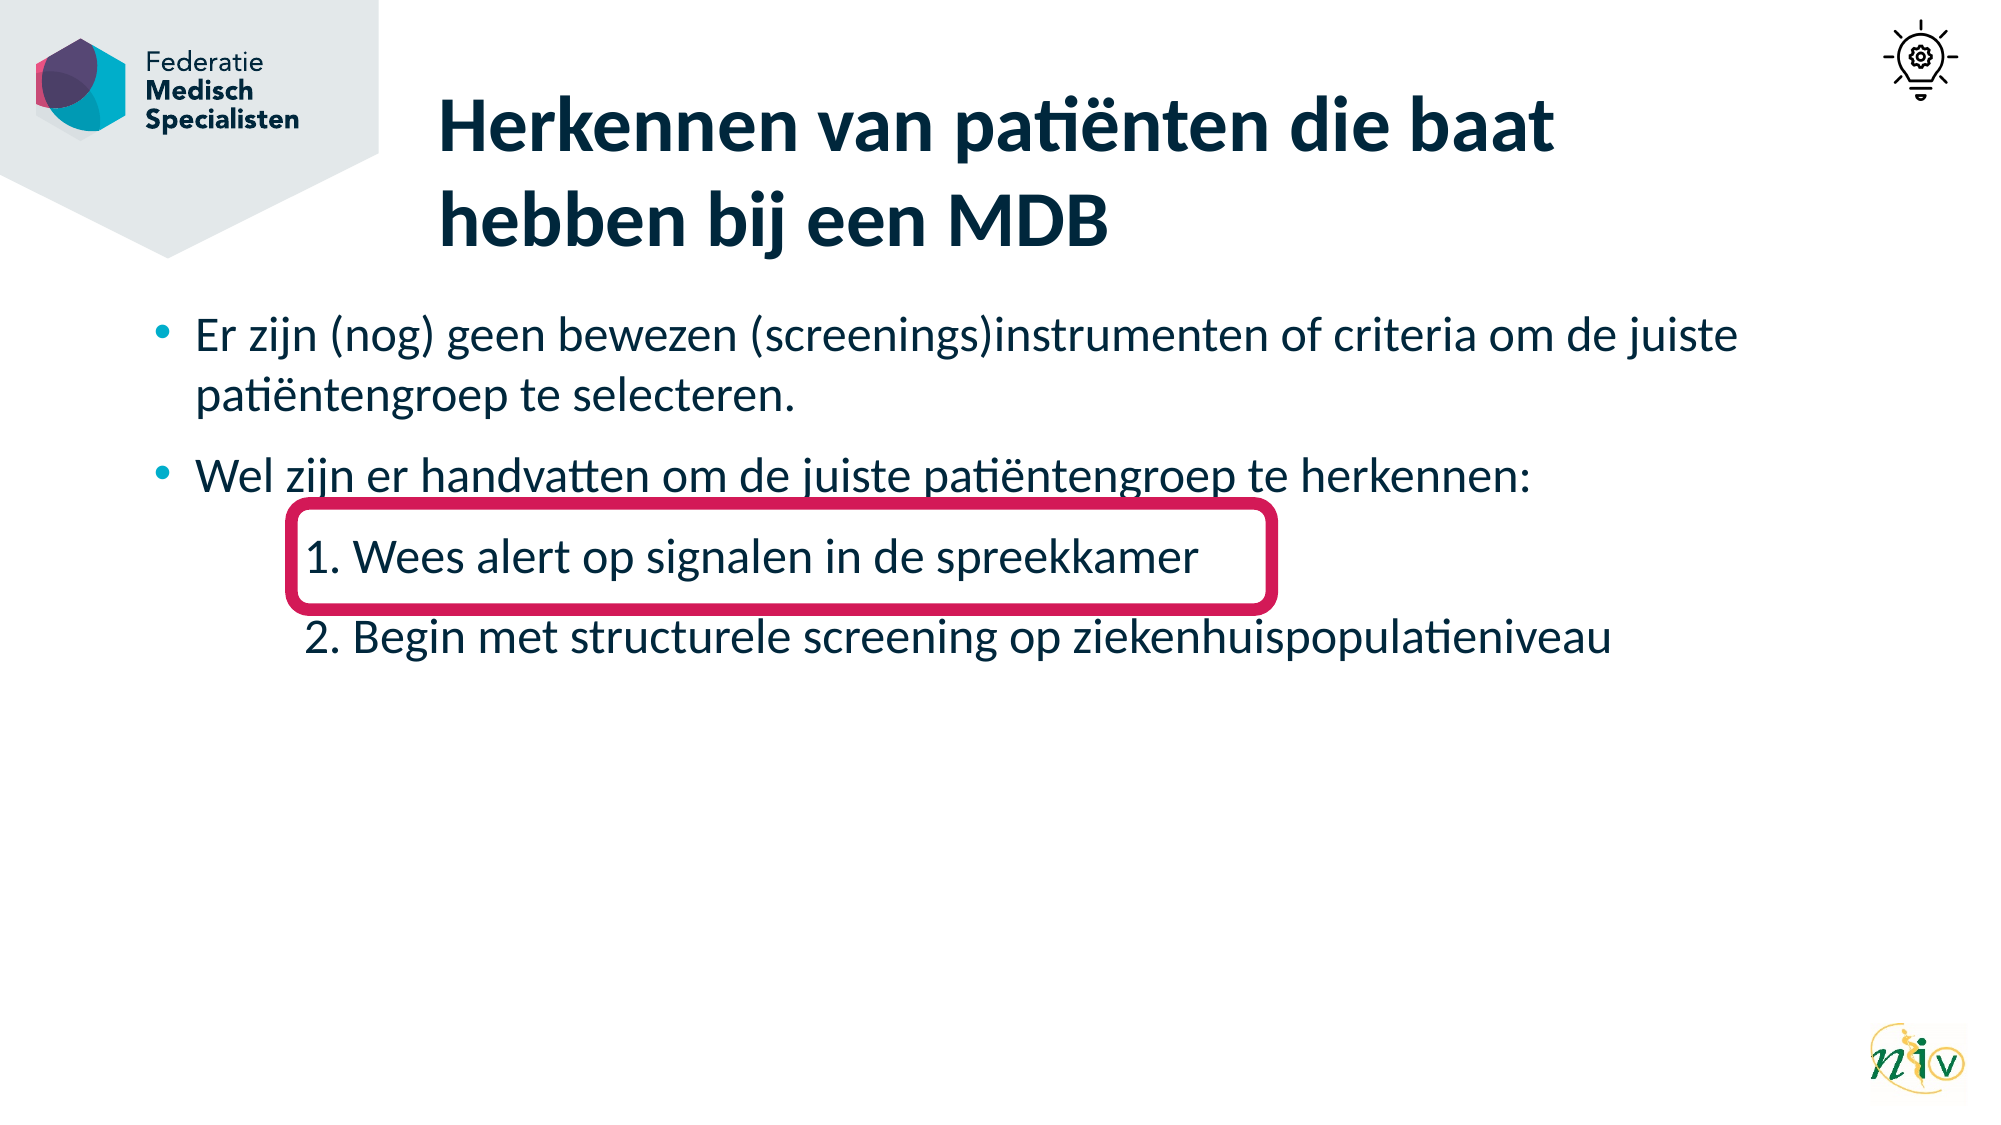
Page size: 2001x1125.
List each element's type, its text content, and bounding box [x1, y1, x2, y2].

text_box [289, 501, 1274, 612]
picture [1877, 16, 1966, 105]
title Herkennen van patiënten die baat hebben bij een MDB [438, 60, 1709, 274]
picture [1870, 1022, 1968, 1107]
list Er zijn (nog) geen bewezen (screenings)instrumenten of criteria om de juiste patiëntengroep te selecteren. Wel zijn er handvatten om de juiste patiëntengroep te herkennen: 1. Wees alert op signalen in de spreekkamer 2. Begin met structurele screening op ziekenhuispopulatieniveau [153, 301, 1922, 1011]
